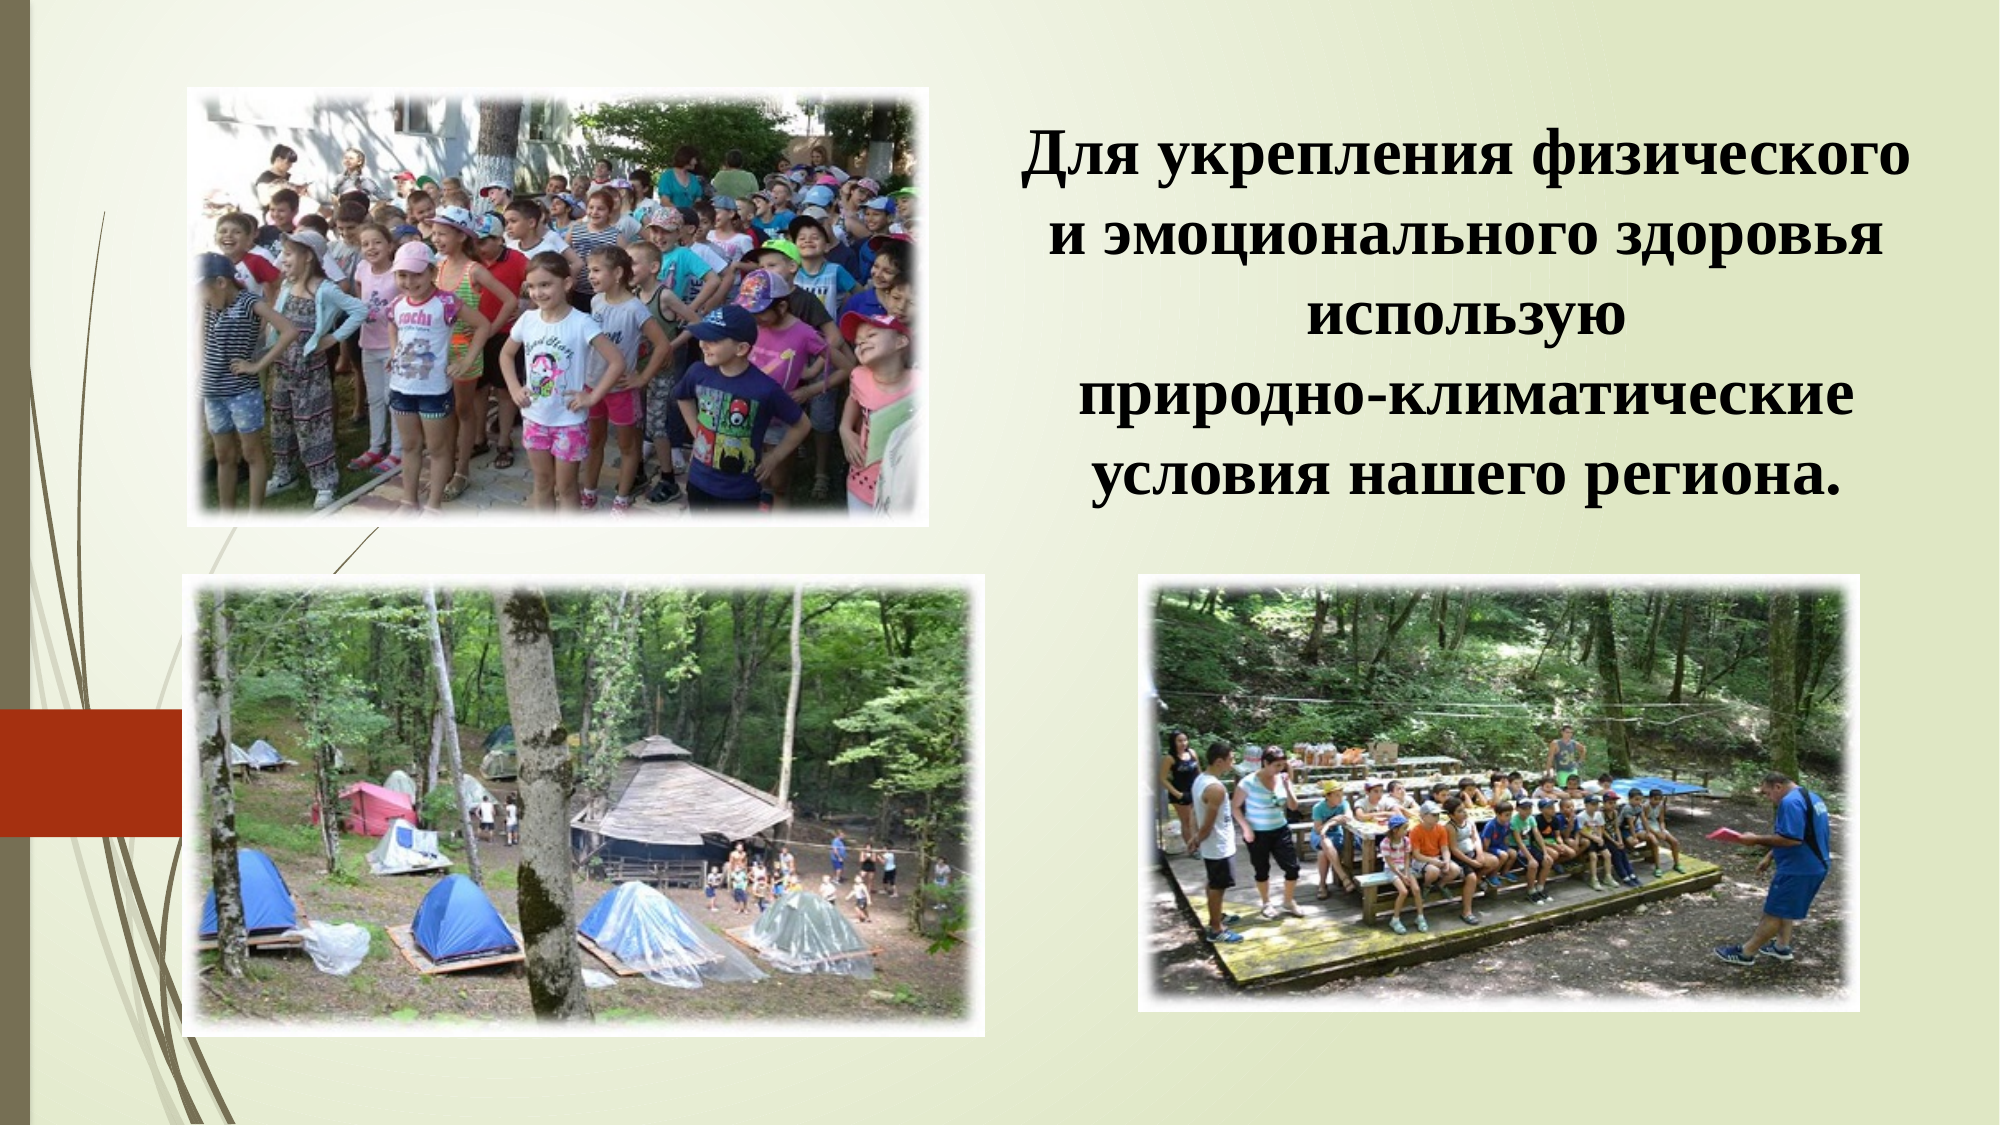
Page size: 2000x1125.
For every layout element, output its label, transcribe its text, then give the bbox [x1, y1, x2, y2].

picture [187, 87, 930, 528]
picture [1137, 574, 1860, 1013]
title Для укрепления физического и эмоционального здоровья использую природно-климатические условия нашего региона. [987, 53, 1933, 516]
picture [182, 574, 985, 1038]
